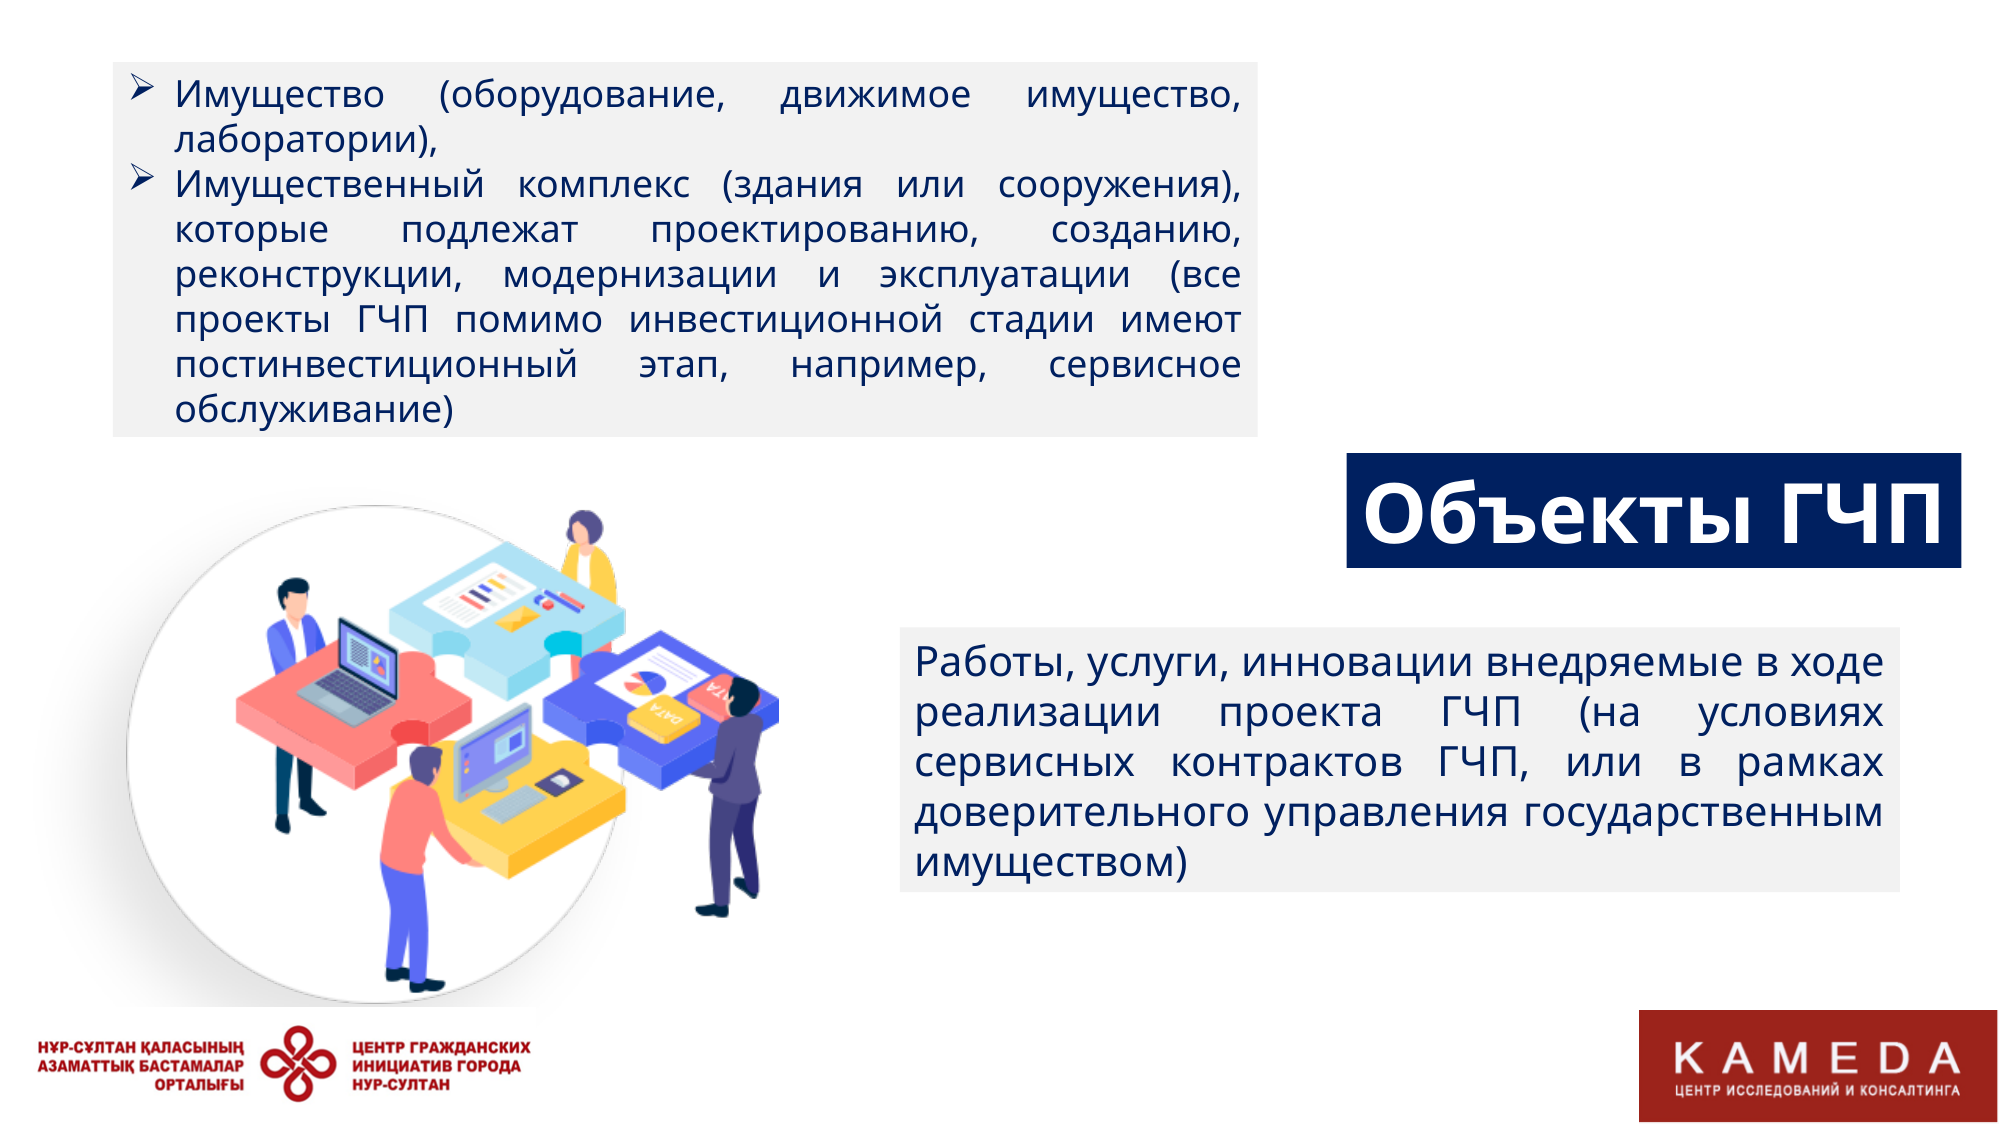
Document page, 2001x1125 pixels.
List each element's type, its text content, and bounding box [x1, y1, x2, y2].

text_box Объекты ГЧП [1346, 453, 1962, 568]
picture [33, 487, 779, 1125]
text_box Имущество (оборудование, движимое имущество, лаборатории), Имущественный комплекс (здания или сооружения), которые подлежат проектированию, созданию, реконструкции, модернизации и эксплуатации (все проекты ГЧП помимо инвестиционной стадии имеют постинвестиционный этап, например, сервисное обслуживание) [112, 62, 1258, 437]
text_box Работы, услуги, инновации внедряемые в ходе реализации проекта ГЧП (на условиях сервисных контрактов ГЧП, или в рамках доверительного управления государственным имуществом) [899, 627, 1900, 893]
picture [1639, 1010, 2000, 1125]
